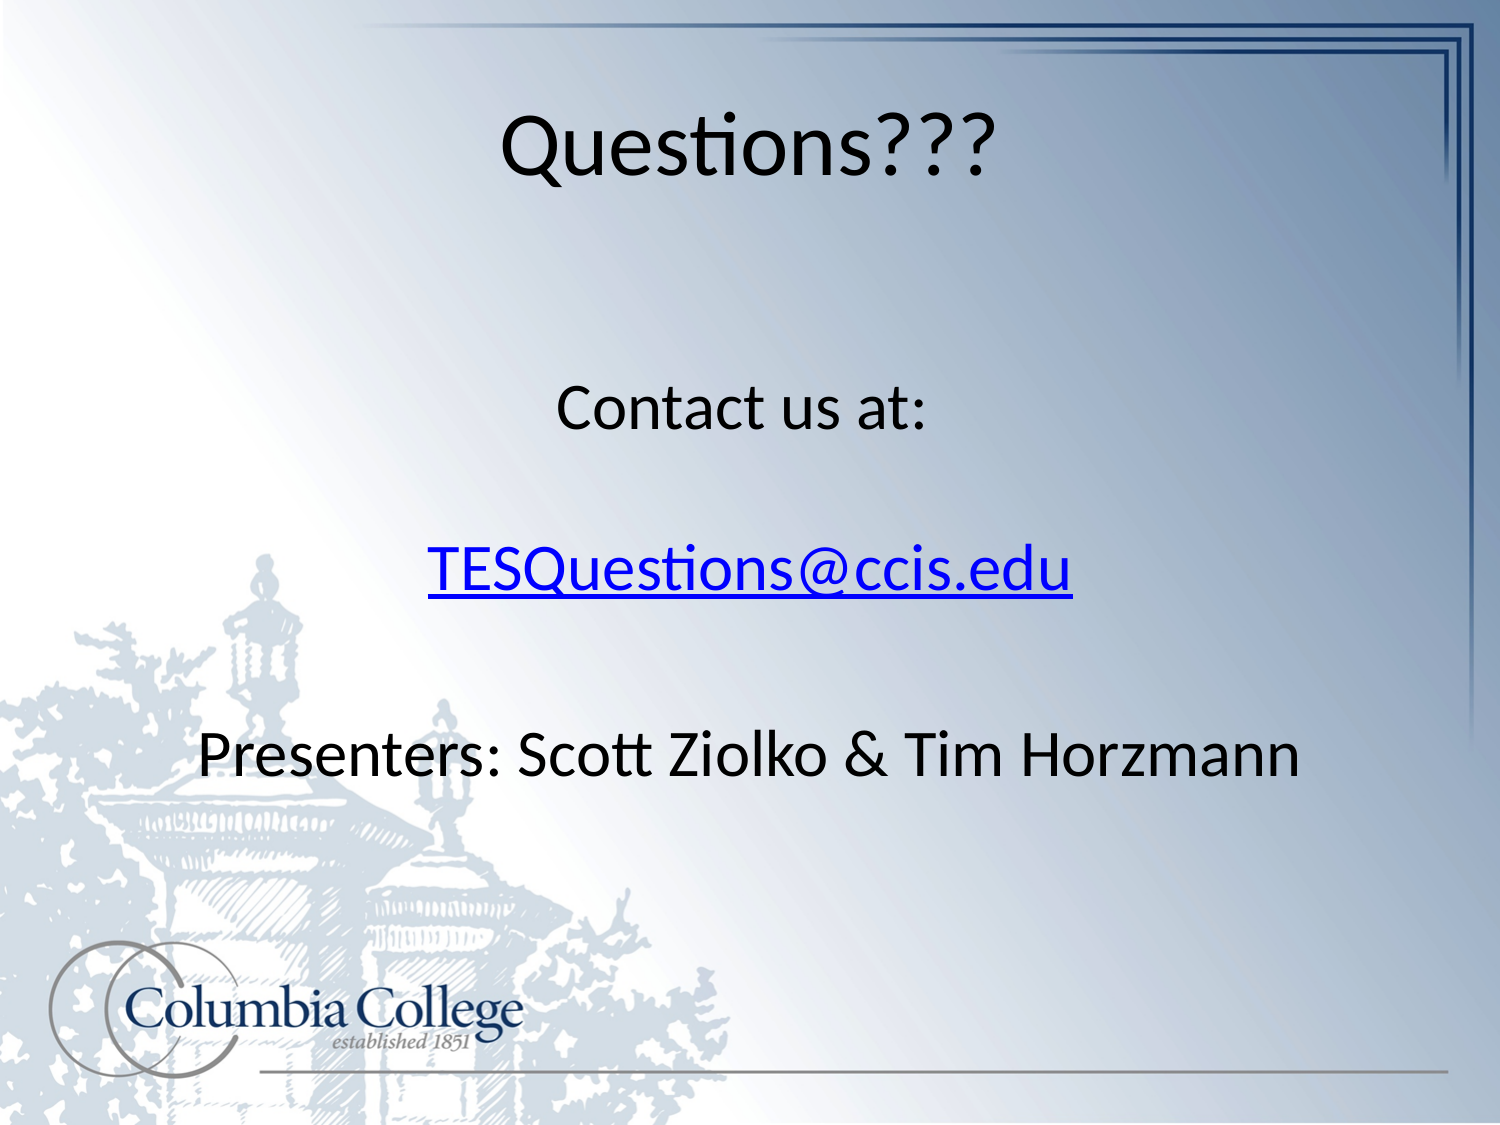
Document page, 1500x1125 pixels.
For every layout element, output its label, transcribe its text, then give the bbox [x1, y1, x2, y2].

title Questions??? [75, 45, 1425, 233]
list Contact us at: TESQuestions@ccis.edu Presenters: Scott Ziolko & Tim Horzmann [75, 262, 1425, 1005]
picture [0, 0, 1500, 1125]
